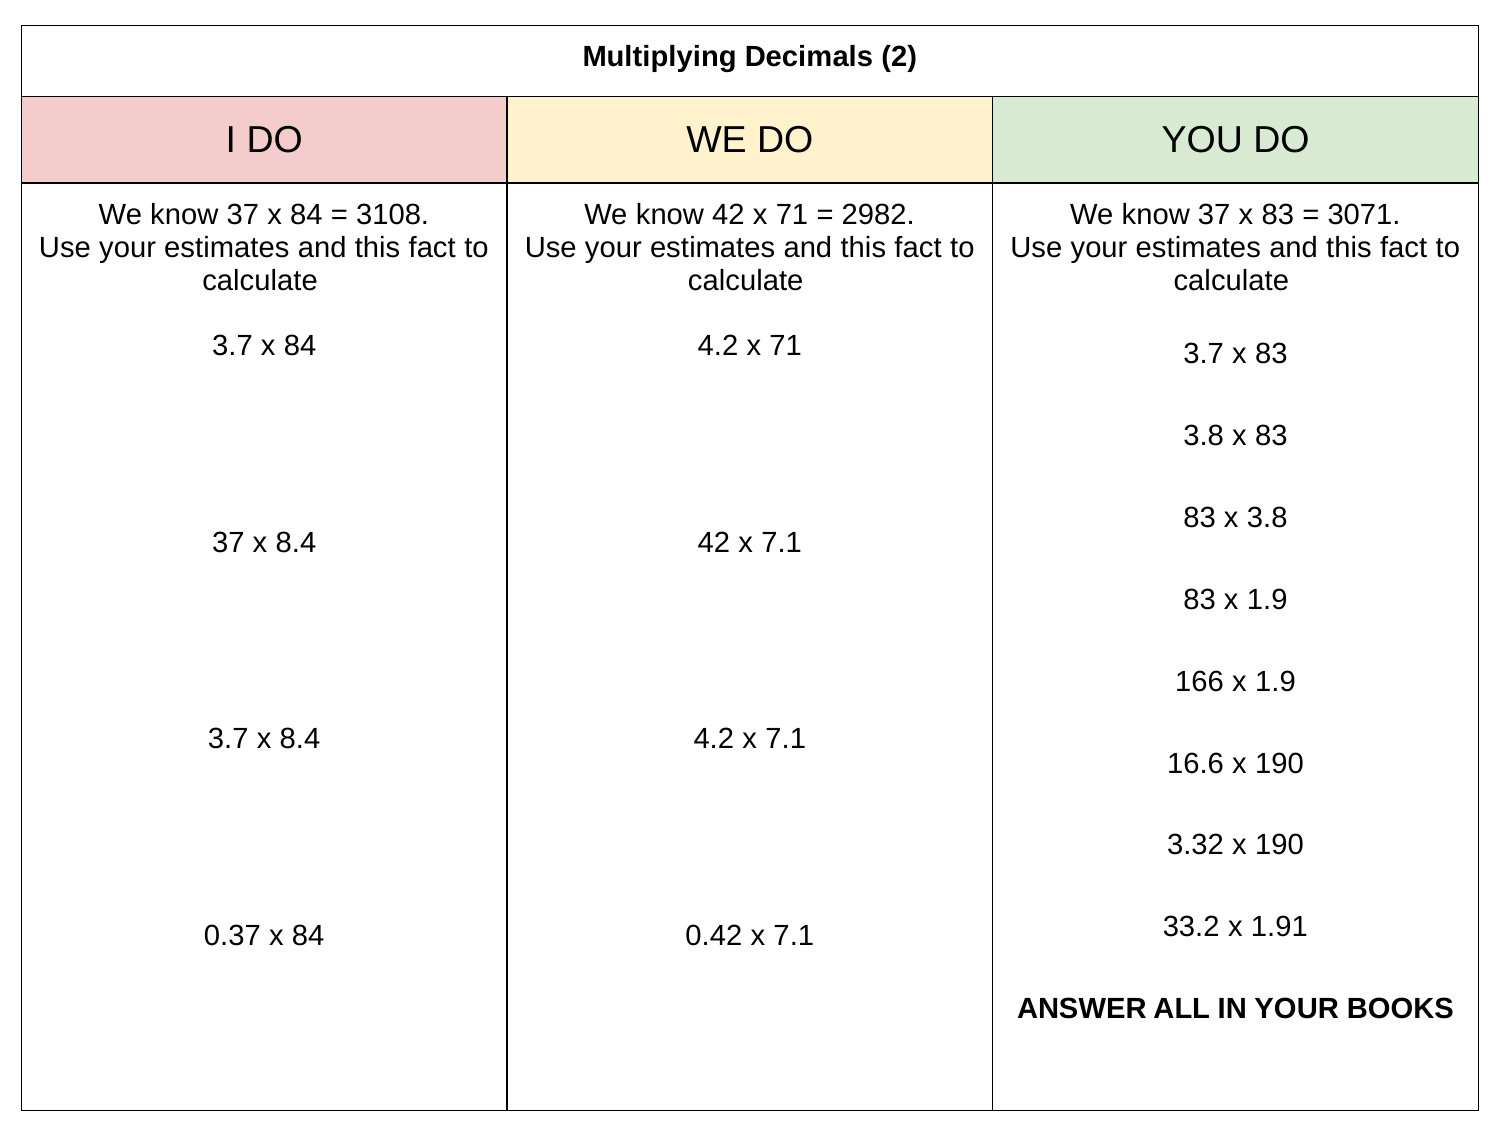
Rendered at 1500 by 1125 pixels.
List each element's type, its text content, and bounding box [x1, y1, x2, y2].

table_cell We know 37 x 84 = 3108. Use your estimates and this fact to calculate 3.7 x 84 37 x 8.4 3.7 x 8.4 0.37 x 84 [22, 184, 506, 1110]
table_header Multiplying Decimals (2) [22, 26, 1478, 96]
table_cell We know 42 x 71 = 2982. Use your estimates and this fact to calculate 4.2 x 71 42 x 7.1 4.2 x 7.1 0.42 x 7.1 [508, 184, 992, 1110]
table_cell We know 37 x 83 = 3071. Use your estimates and this fact to calculate 3.7 x 83 3.8 x 83 83 x 3.8 83 x 1.9 166 x 1.9 16.6 x 190 3.32 x 190 33.2 x 1.91 ANSWER ALL IN YOUR BOOKS [993, 184, 1478, 1110]
table_cell WE DO [508, 97, 992, 182]
table_cell I DO [22, 97, 506, 182]
table_cell YOU DO [993, 97, 1478, 182]
